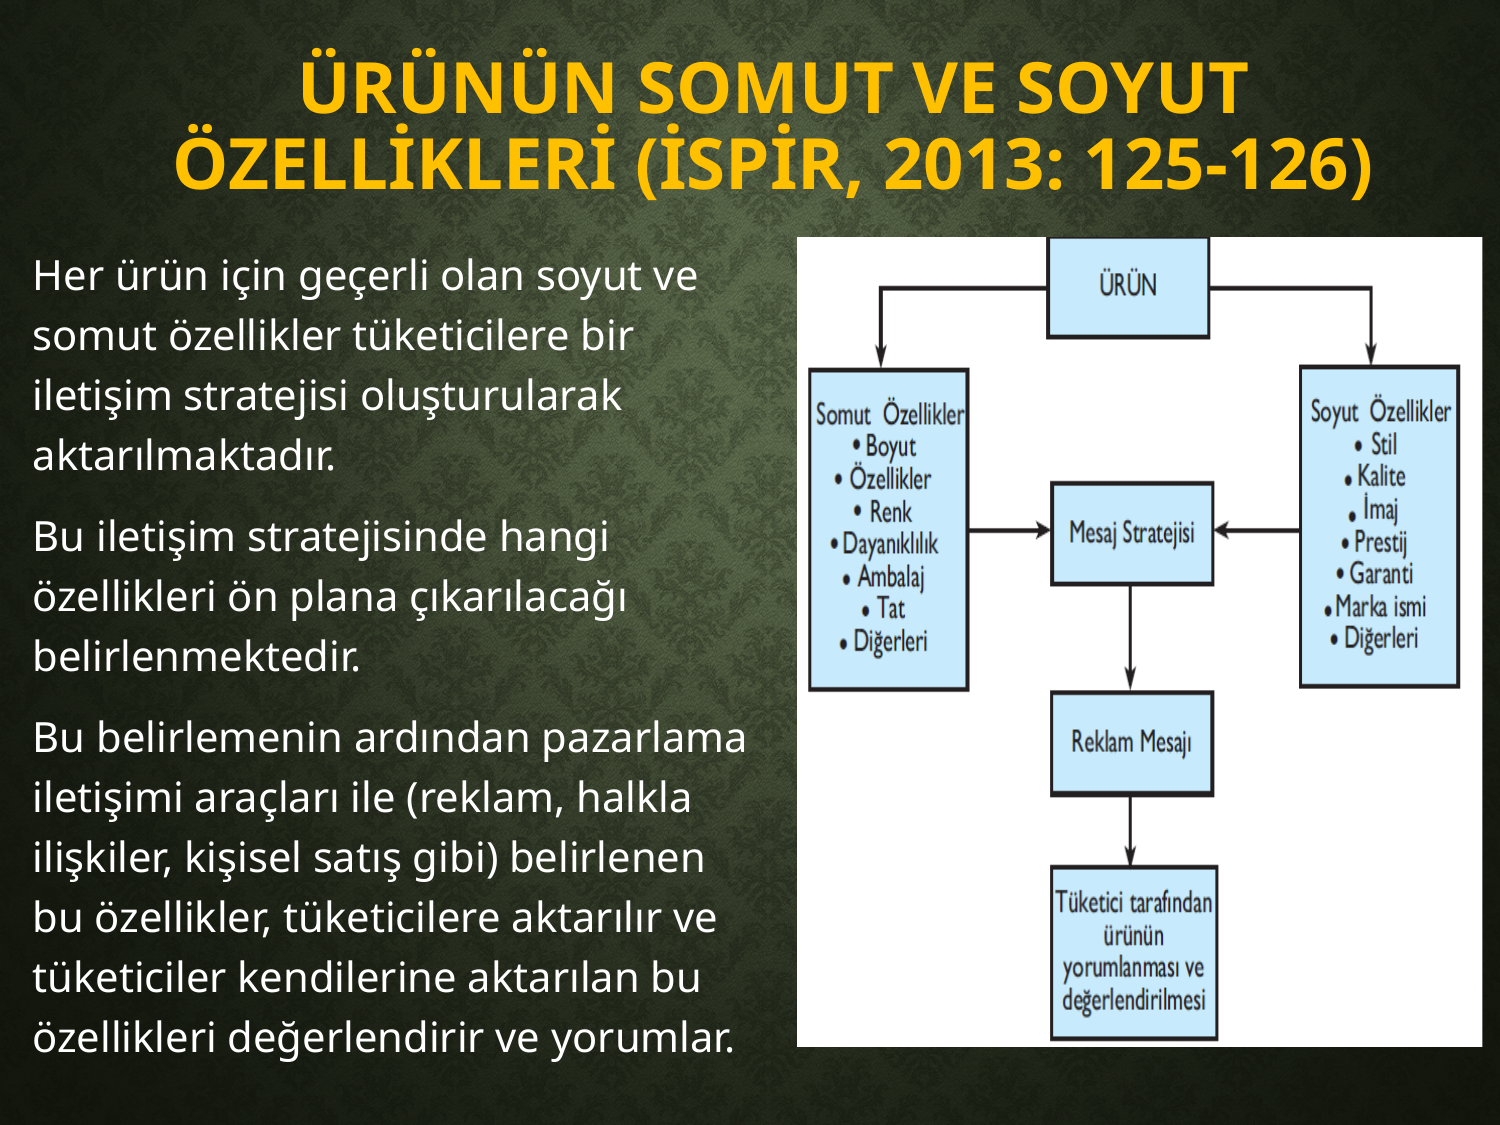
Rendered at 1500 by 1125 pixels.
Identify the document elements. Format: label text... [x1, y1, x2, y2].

list Her ürün için geçerli olan soyut ve somut özellikler tüketicilere bir iletişim stratejisi oluşturularak aktarılmaktadır. Bu iletişim stratejisinde hangi özellikleri ön plana çıkarılacağı belirlenmektedir. Bu belirlemenin ardından pazarlama iletişimi araçları ile (reklam, halkla ilişkiler, kişisel satış gibi) belirlenen bu özellikler, tüketicilere aktarılır ve tüketiciler kendilerine aktarılan bu özellikleri değerlendirir ve yorumlar. [17, 231, 774, 969]
title Ürünün Somut ve Soyut Özellikleri (İspir, 2013: 125-126) [88, 20, 1459, 238]
picture [796, 237, 1483, 1048]
